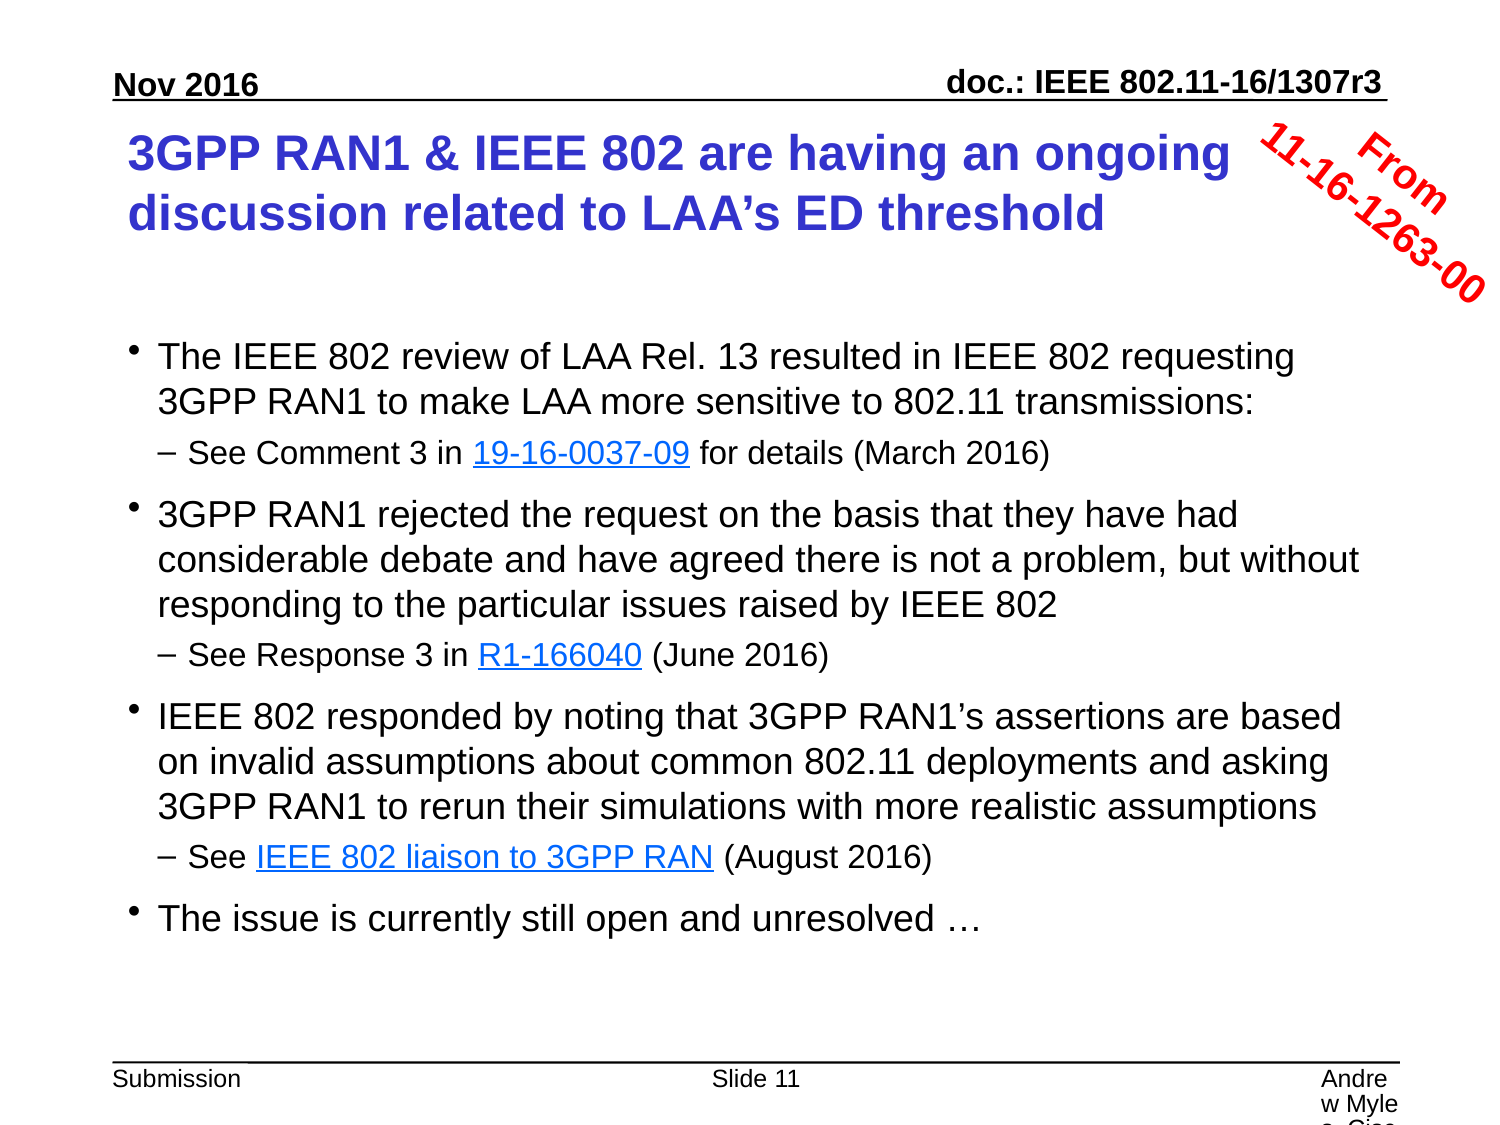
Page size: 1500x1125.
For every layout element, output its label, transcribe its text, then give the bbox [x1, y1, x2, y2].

footer Andrew Myles, Cisco [1320, 1061, 1402, 1093]
text_box From 11-16-1263-00 [1265, 49, 1500, 284]
slide_number Slide 11 [709, 1061, 803, 1093]
title 3GPP RAN1 & IEEE 802 are having an ongoing discussion related to LAA’s ED threshold [112, 112, 1388, 288]
list The IEEE 802 review of LAA Rel. 13 resulted in IEEE 802 requesting 3GPP RAN1 to make LAA more sensitive to 802.11 transmissions: See Comment 3 in 19-16-0037-09 for details (March 2016) 3GPP RAN1 rejected the request on the basis that they have had considerable debate and have agreed there is not a problem, but without responding to the particular issues raised by IEEE 802 See Response 3 in R1-166040 (June 2016) IEEE 802 responded by noting that 3GPP RAN1’s assertions are based on invalid assumptions about common 802.11 deployments and asking 3GPP RAN1 to rerun their simulations with more realistic assumptions See IEEE 802 liaison to 3GPP RAN (August 2016) The issue is currently still open and unresolved … [112, 324, 1388, 1000]
